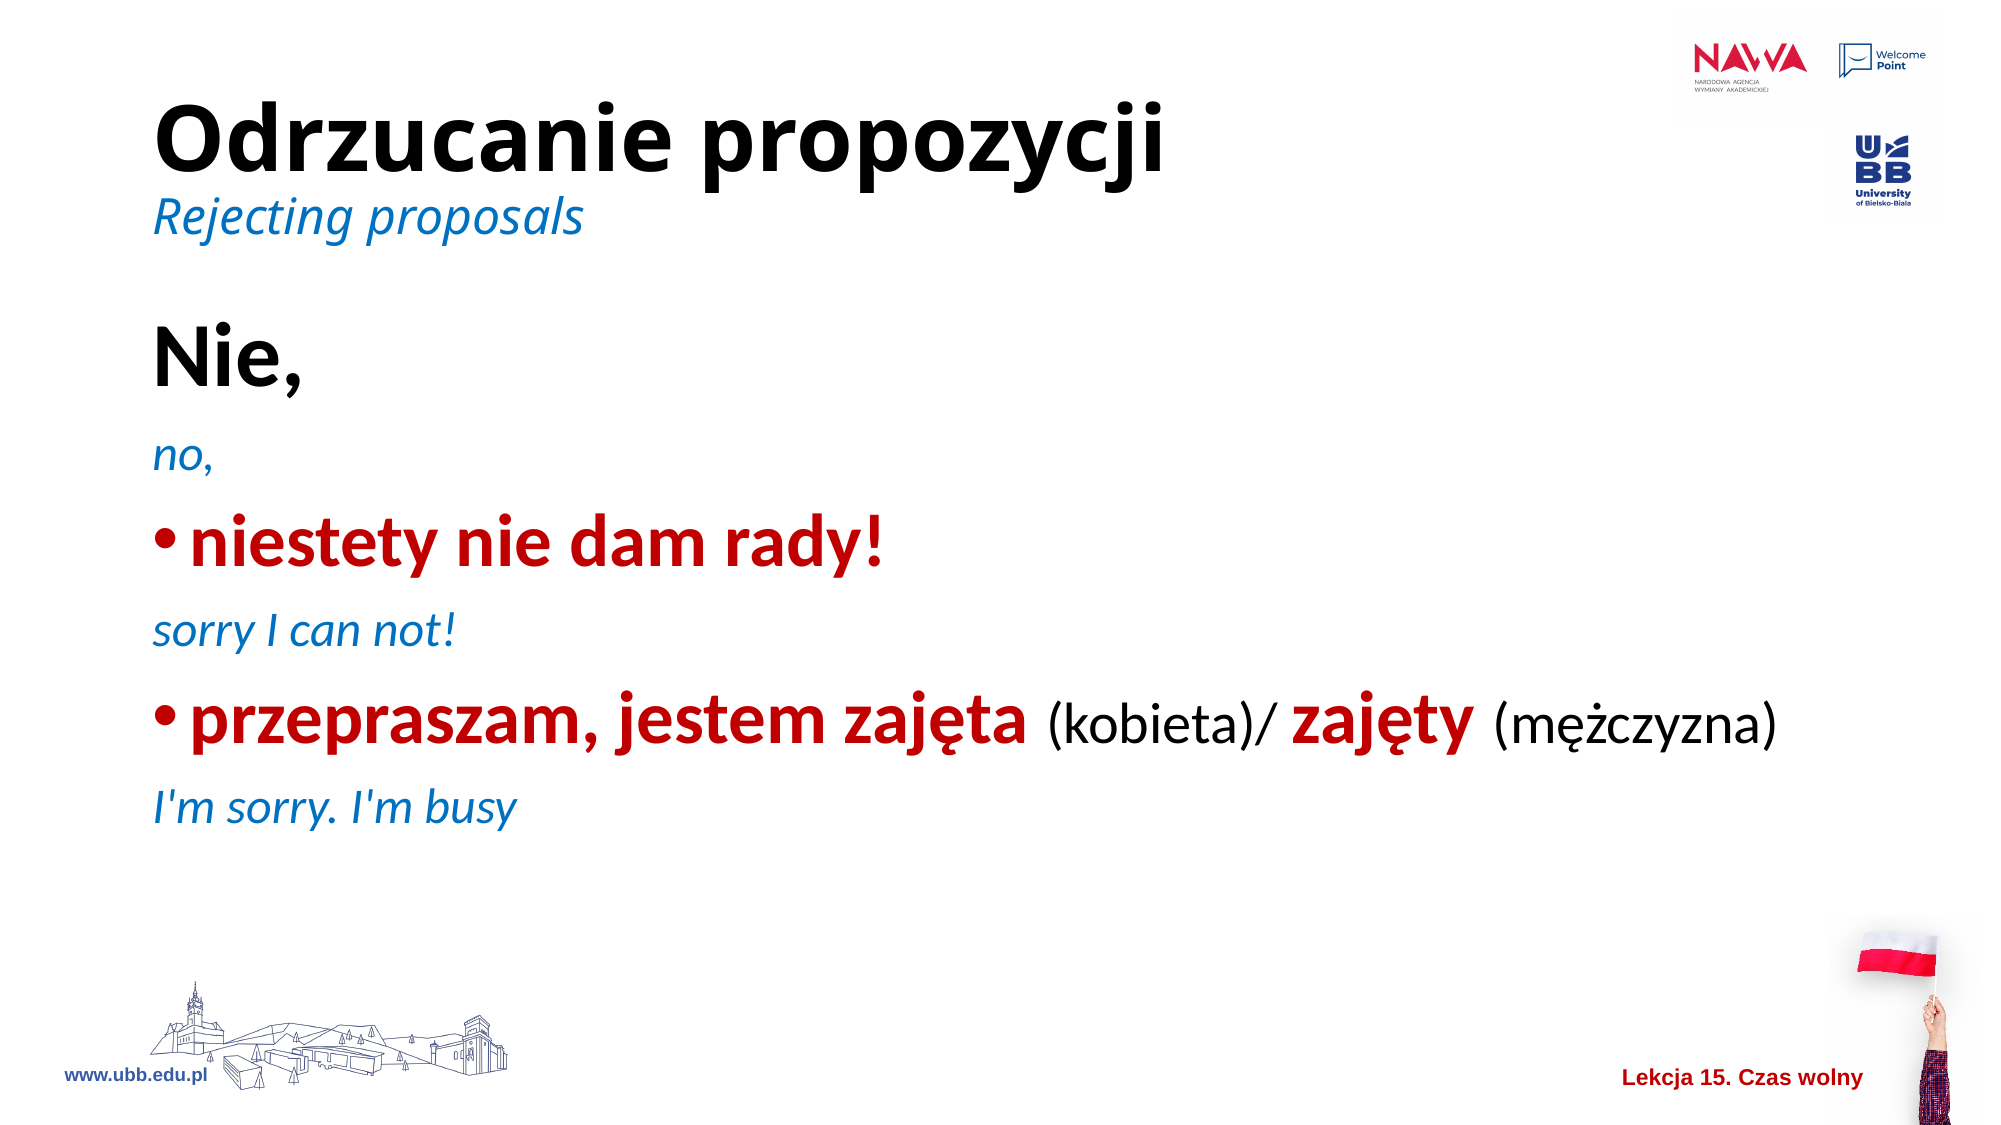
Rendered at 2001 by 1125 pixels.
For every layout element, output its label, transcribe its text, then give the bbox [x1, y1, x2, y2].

title Odrzucanie propozycji Rejecting proposals [137, 59, 1863, 278]
text_box www.ubb.edu.pl [0, 1055, 273, 1093]
picture [1672, 11, 1941, 225]
picture [1829, 914, 1980, 1125]
picture [150, 981, 508, 1090]
list Nie, no, niestety nie dam rady! sorry I can not! przepraszam, jestem zajęta (kobieta)/ zajęty (mężczyzna) I'm sorry. I'm busy [137, 299, 1926, 1014]
text_box Lekcja 15. Czas wolny [1581, 1055, 1829, 1098]
